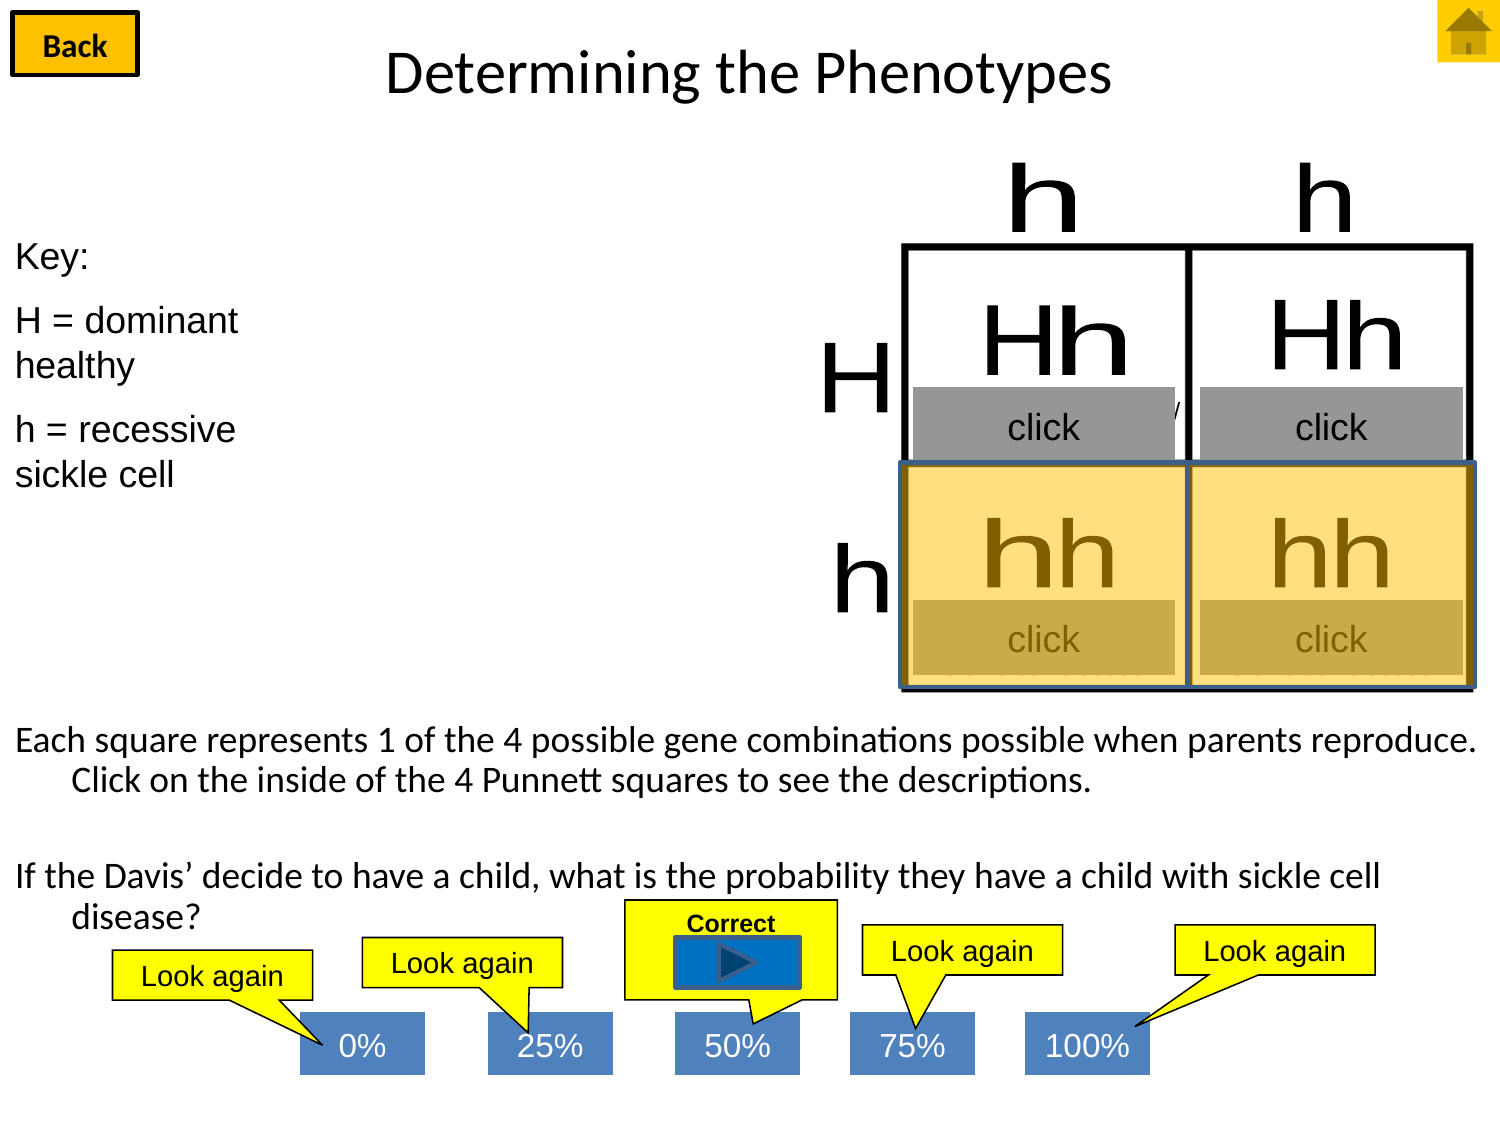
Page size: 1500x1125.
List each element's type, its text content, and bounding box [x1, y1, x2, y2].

text_box Correct [624, 900, 838, 1024]
title Determining the Phenotypes [0, 0, 1500, 138]
text_box [673, 935, 802, 990]
text_box Look again [112, 950, 323, 1046]
list Each square represents 1 of the 4 possible gene combinations possible when parents reproduce. Click on the inside of the 4 Punnett squares to see the descriptions. If the Davis’ decide to have a child, what is the probability they have a child with sickle cell disease? [0, 712, 1500, 1013]
text_box 50% [675, 1012, 801, 1075]
text_box [1437, 0, 1500, 63]
text_box Look again [862, 924, 1063, 1029]
text_box 75% [849, 1012, 976, 1075]
text_box Back [10, 10, 140, 77]
picture [899, 242, 1476, 694]
text_box 25% [487, 1012, 613, 1075]
text_box Look again [362, 937, 563, 1033]
text_box 100% [1025, 1012, 1151, 1075]
text_box Key: H = dominant healthy h = recessive sickle cell [0, 224, 350, 503]
text_box 0% [300, 1012, 426, 1075]
text_box Look again [1134, 924, 1376, 1027]
